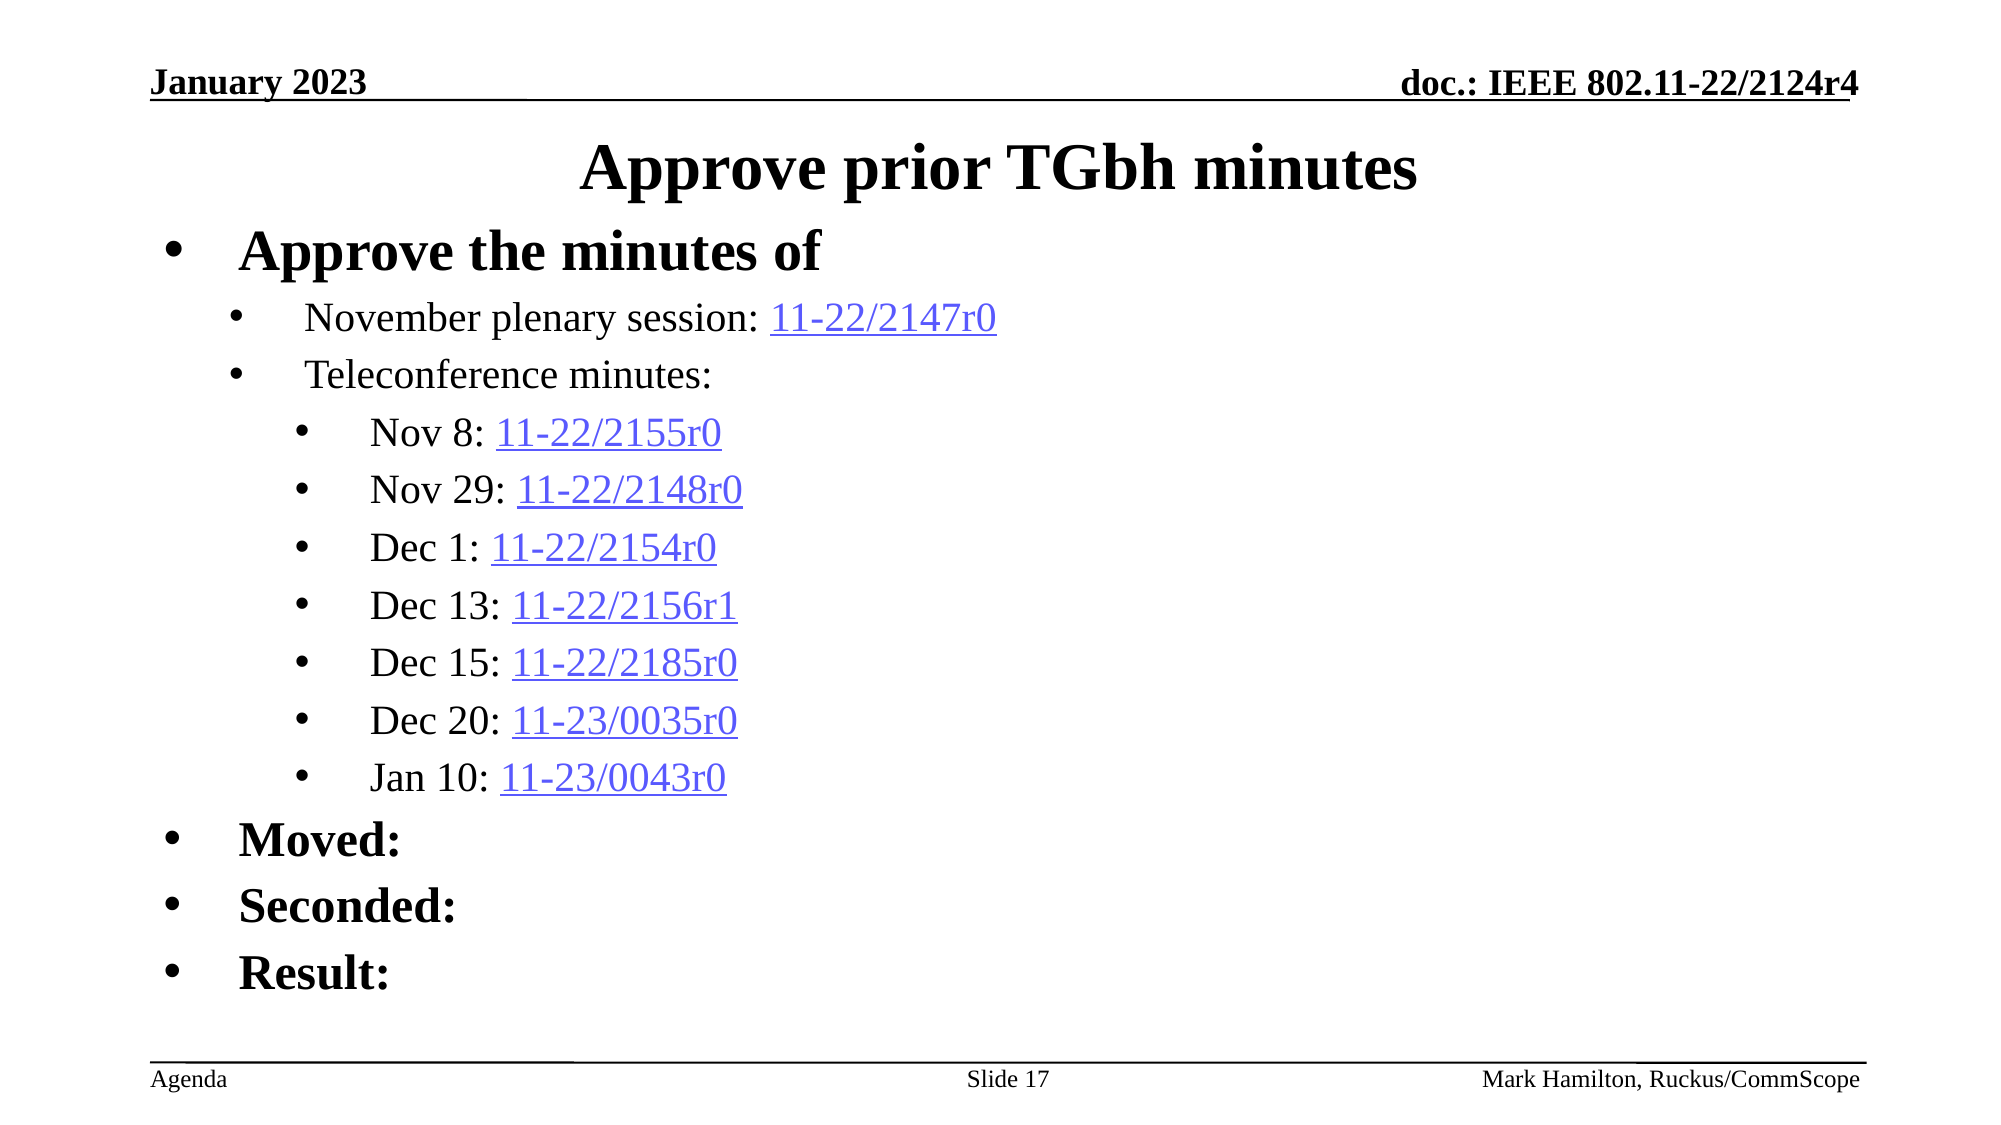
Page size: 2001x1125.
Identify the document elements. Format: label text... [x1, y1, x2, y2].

list Approve the minutes of November plenary session: 11-22/2147r0 Teleconference minutes: Nov 8: 11-22/2155r0 Nov 29: 11-22/2148r0 Dec 1: 11-22/2154r0 Dec 13: 11-22/2156r1 Dec 15: 11-22/2185r0 Dec 20: 11-23/0035r0 Jan 10: 11-23/0043r0 Moved: Seconded: Result: [148, 212, 1849, 1063]
slide_number Slide 17 [950, 1061, 1067, 1123]
title Approve prior TGbh minutes [149, 112, 1850, 213]
